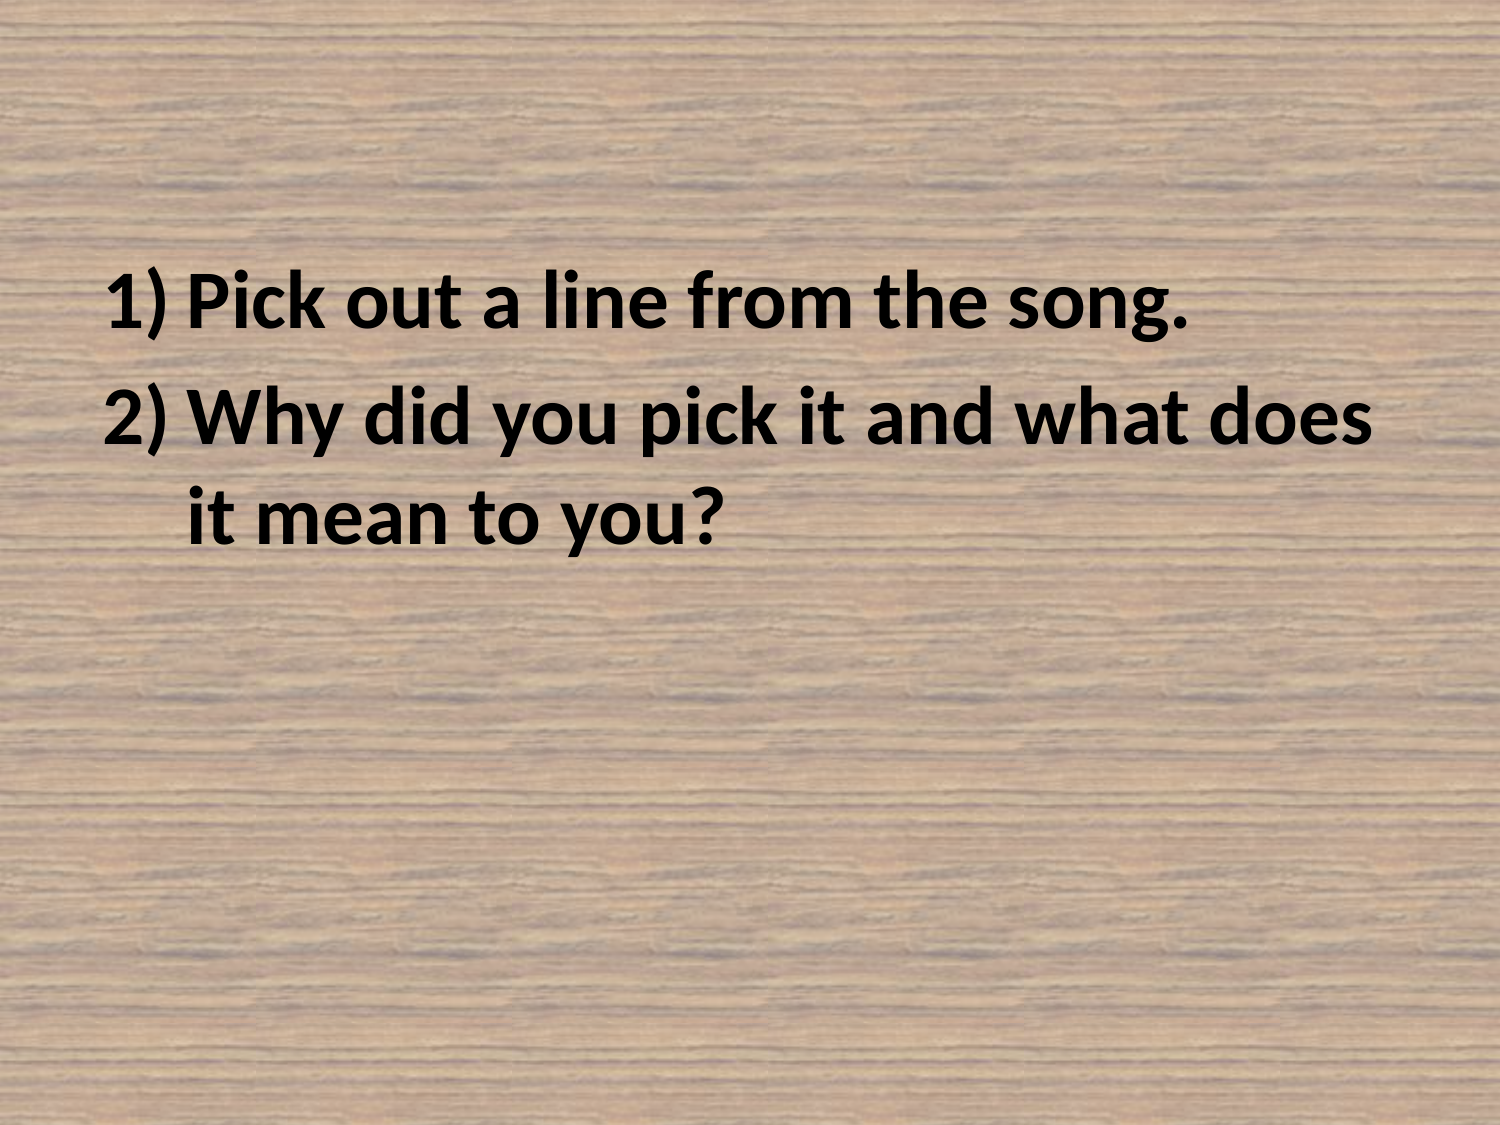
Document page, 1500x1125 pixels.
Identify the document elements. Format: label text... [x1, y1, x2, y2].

subtitle Pick out a line from the song. Why did you pick it and what does it mean to you? [87, 237, 1425, 675]
